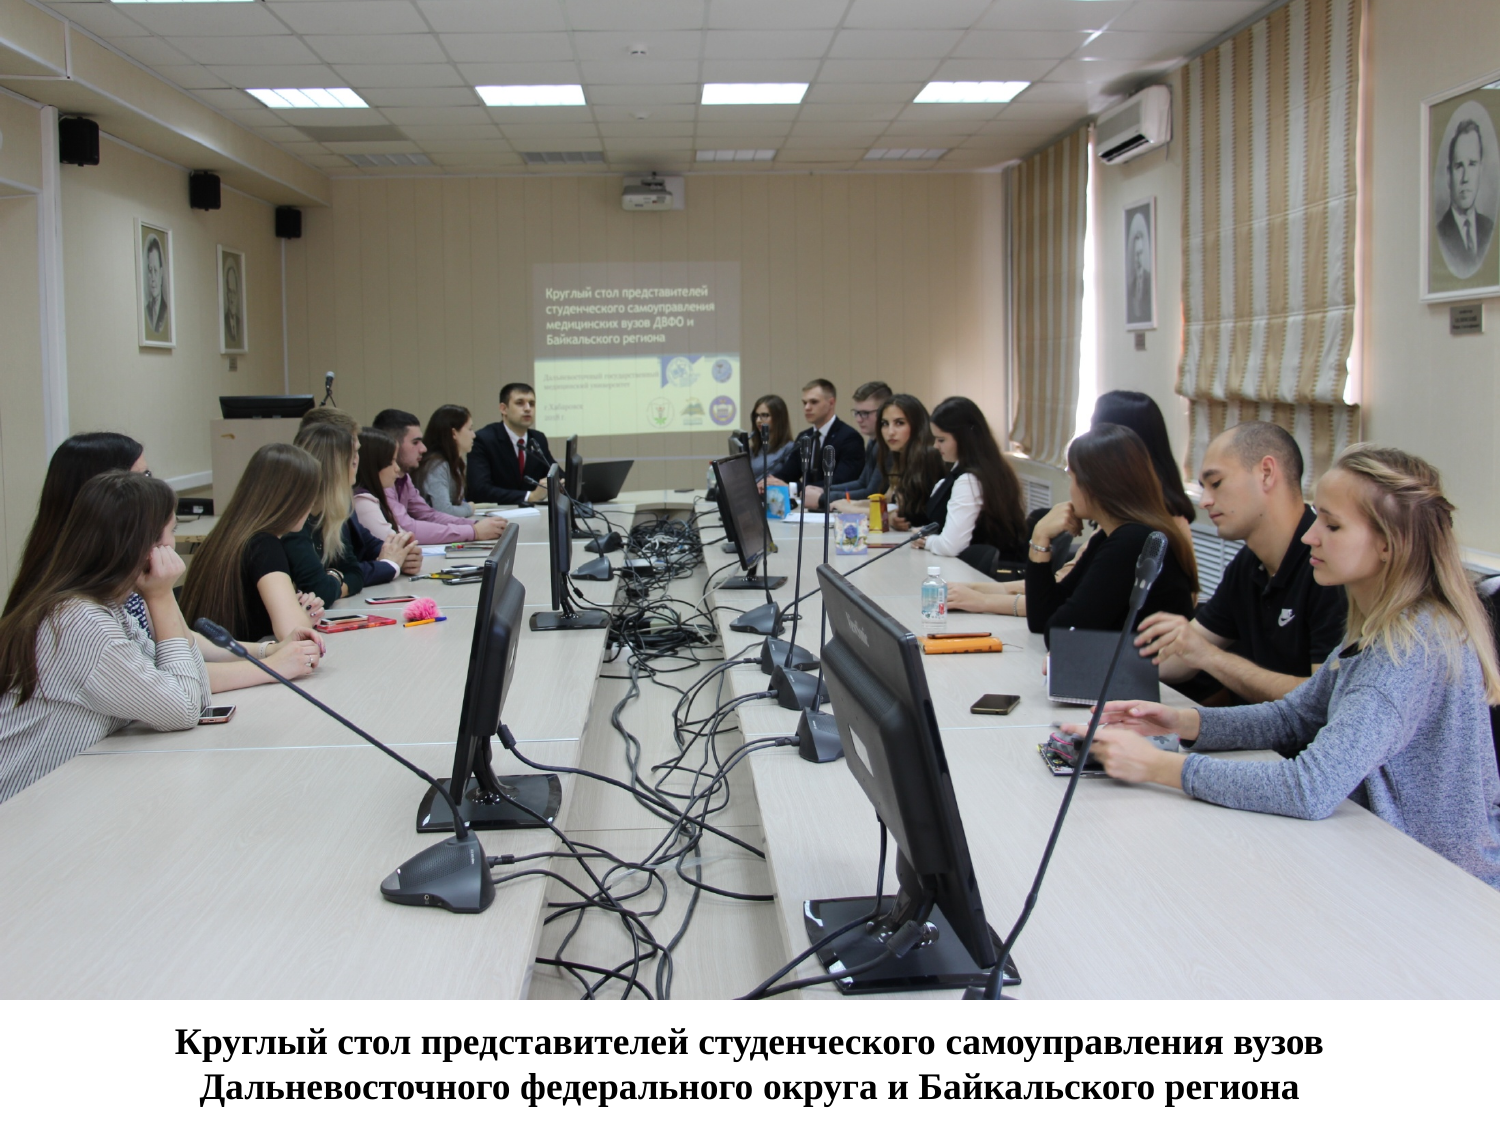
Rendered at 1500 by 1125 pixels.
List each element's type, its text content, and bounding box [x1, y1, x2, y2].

picture [0, 0, 1500, 1001]
text_box Круглый стол представителей студенческого самоуправления вузов Дальневосточного федерального округа и Байкальского региона [0, 1009, 1500, 1115]
